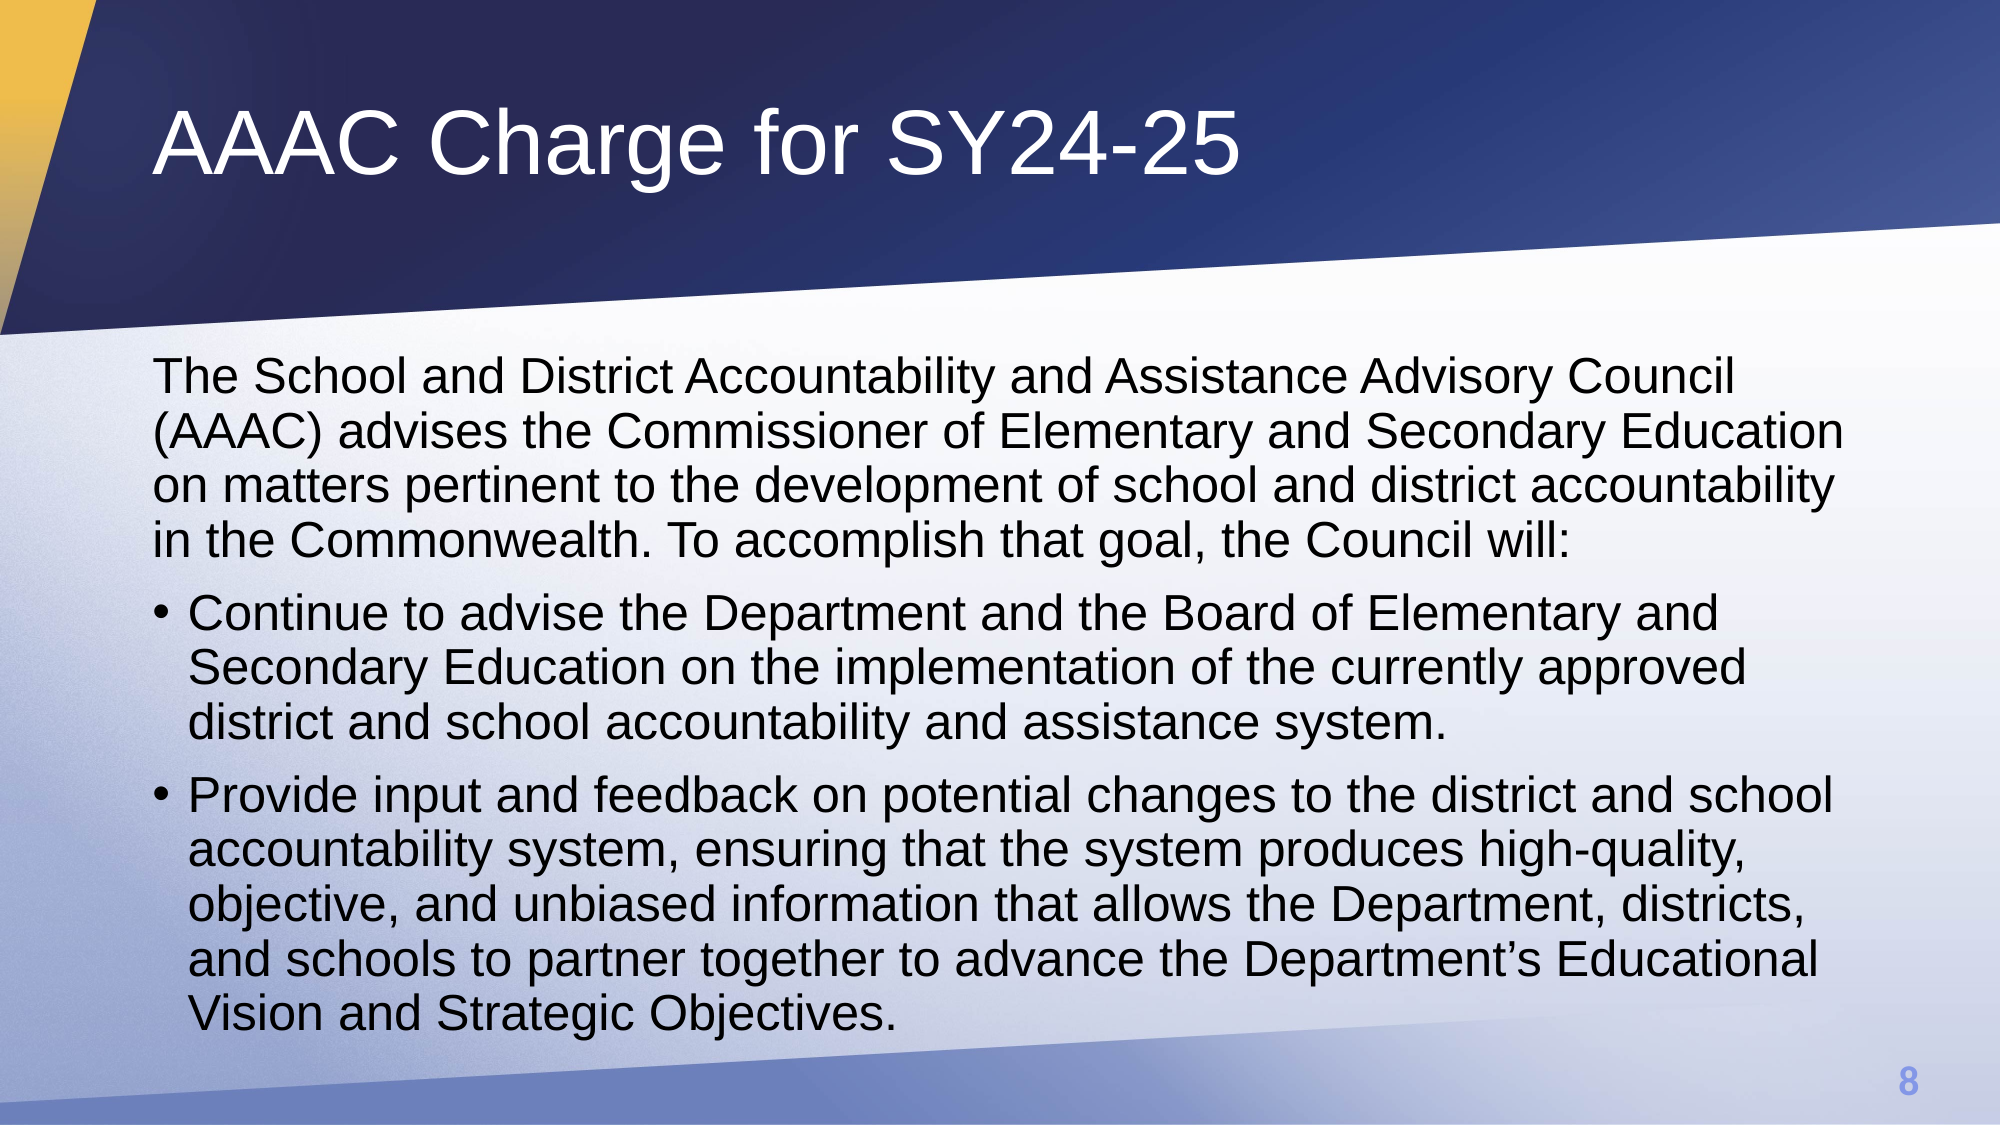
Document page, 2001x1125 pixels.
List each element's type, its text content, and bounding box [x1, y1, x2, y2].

picture [0, 0, 2000, 1125]
title AAAC Charge for SY24-25 [137, 59, 1863, 231]
list The School and District Accountability and Assistance Advisory Council (AAAC) advises the Commissioner of Elementary and Secondary Education on matters pertinent to the development of school and district accountability in the Commonwealth. To accomplish that goal, the Council will: Continue to advise the Department and the Board of Elementary and Secondary Education on the implementation of the currently approved district and school accountability and assistance system. Provide input and feedback on potential changes to the district and school accountability system, ensuring that the system produces high-quality, objective, and unbiased information that allows the Department, districts, and schools to partner together to advance the Department’s Educational Vision and Strategic Objectives. [137, 342, 1863, 1066]
